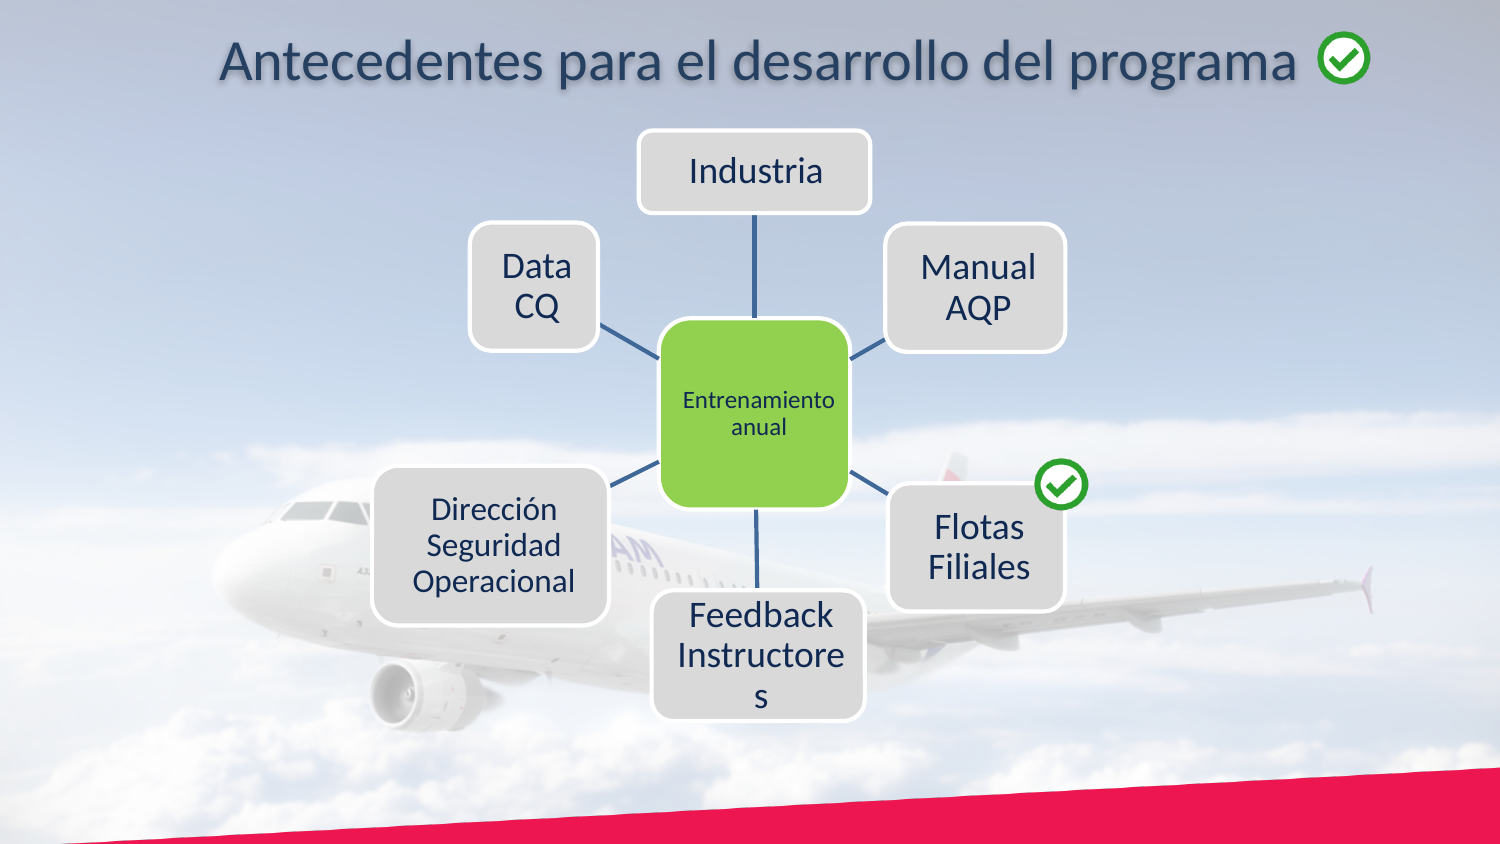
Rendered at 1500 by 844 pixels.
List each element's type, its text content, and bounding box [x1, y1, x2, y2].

picture [1033, 456, 1089, 511]
title Antecedentes para el desarrollo del programa [194, 0, 1324, 116]
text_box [188, 102, 1312, 741]
picture [1315, 30, 1371, 85]
